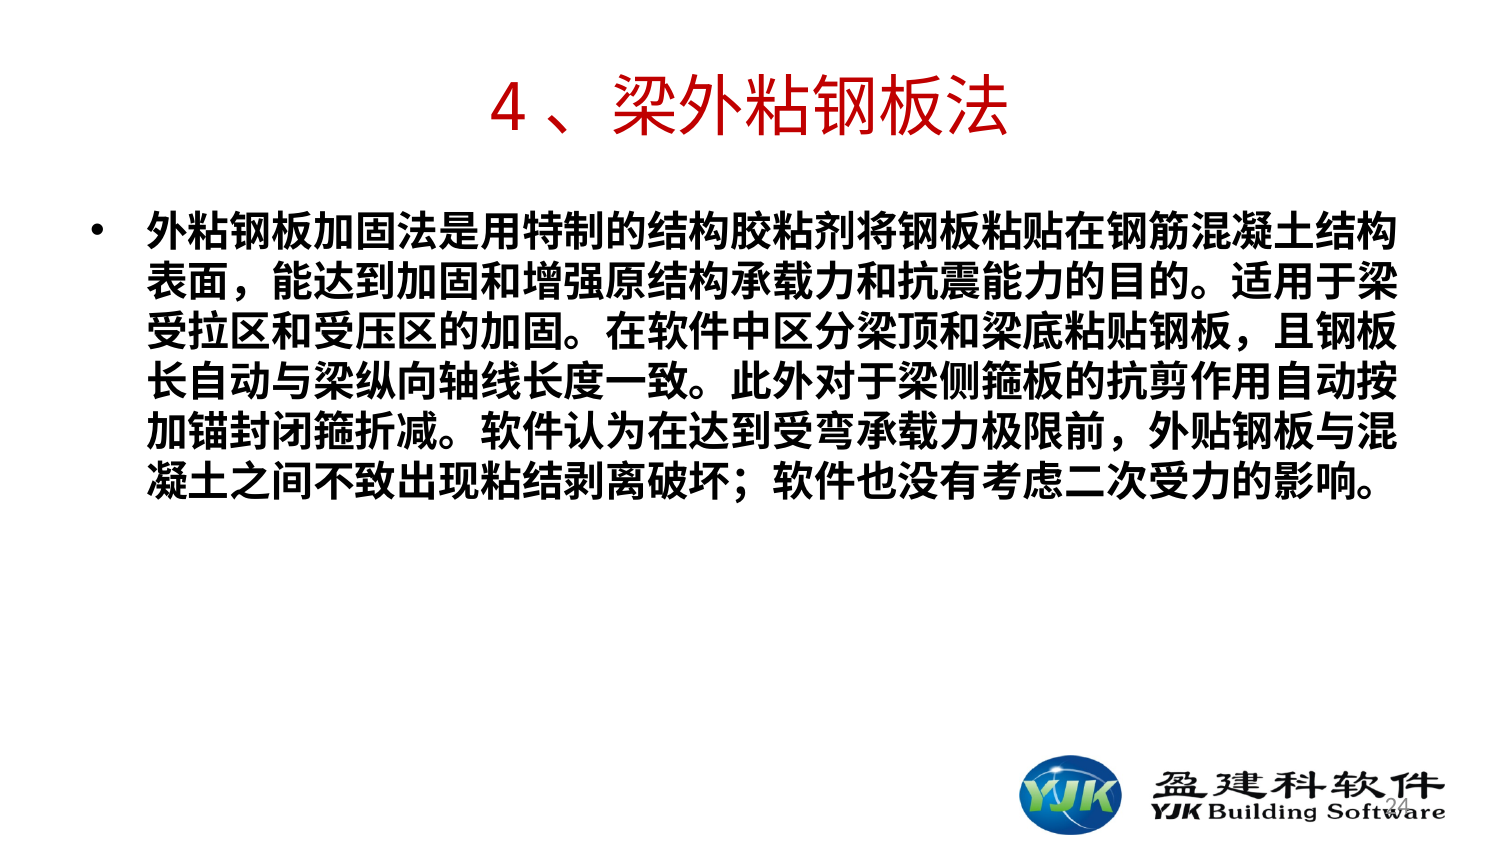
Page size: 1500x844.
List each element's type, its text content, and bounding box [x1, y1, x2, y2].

title 4、梁外粘钢板法 [74, 33, 1426, 175]
slide_number 24 [1074, 782, 1425, 828]
list 外粘钢板加固法是用特制的结构胶粘剂将钢板粘贴在钢筋混凝土结构表面，能达到加固和增强原结构承载力和抗震能力的目的。适用于梁受拉区和受压区的加固。在软件中区分梁顶和梁底粘贴钢板，且钢板长自动与梁纵向轴线长度一致。此外对于梁侧箍板的抗剪作用自动按加锚封闭箍折减。软件认为在达到受弯承载力极限前，外贴钢板与混凝土之间不致出现粘结剥离破坏；软件也没有考虑二次受力的影响。 [74, 196, 1426, 754]
picture [1019, 755, 1445, 835]
